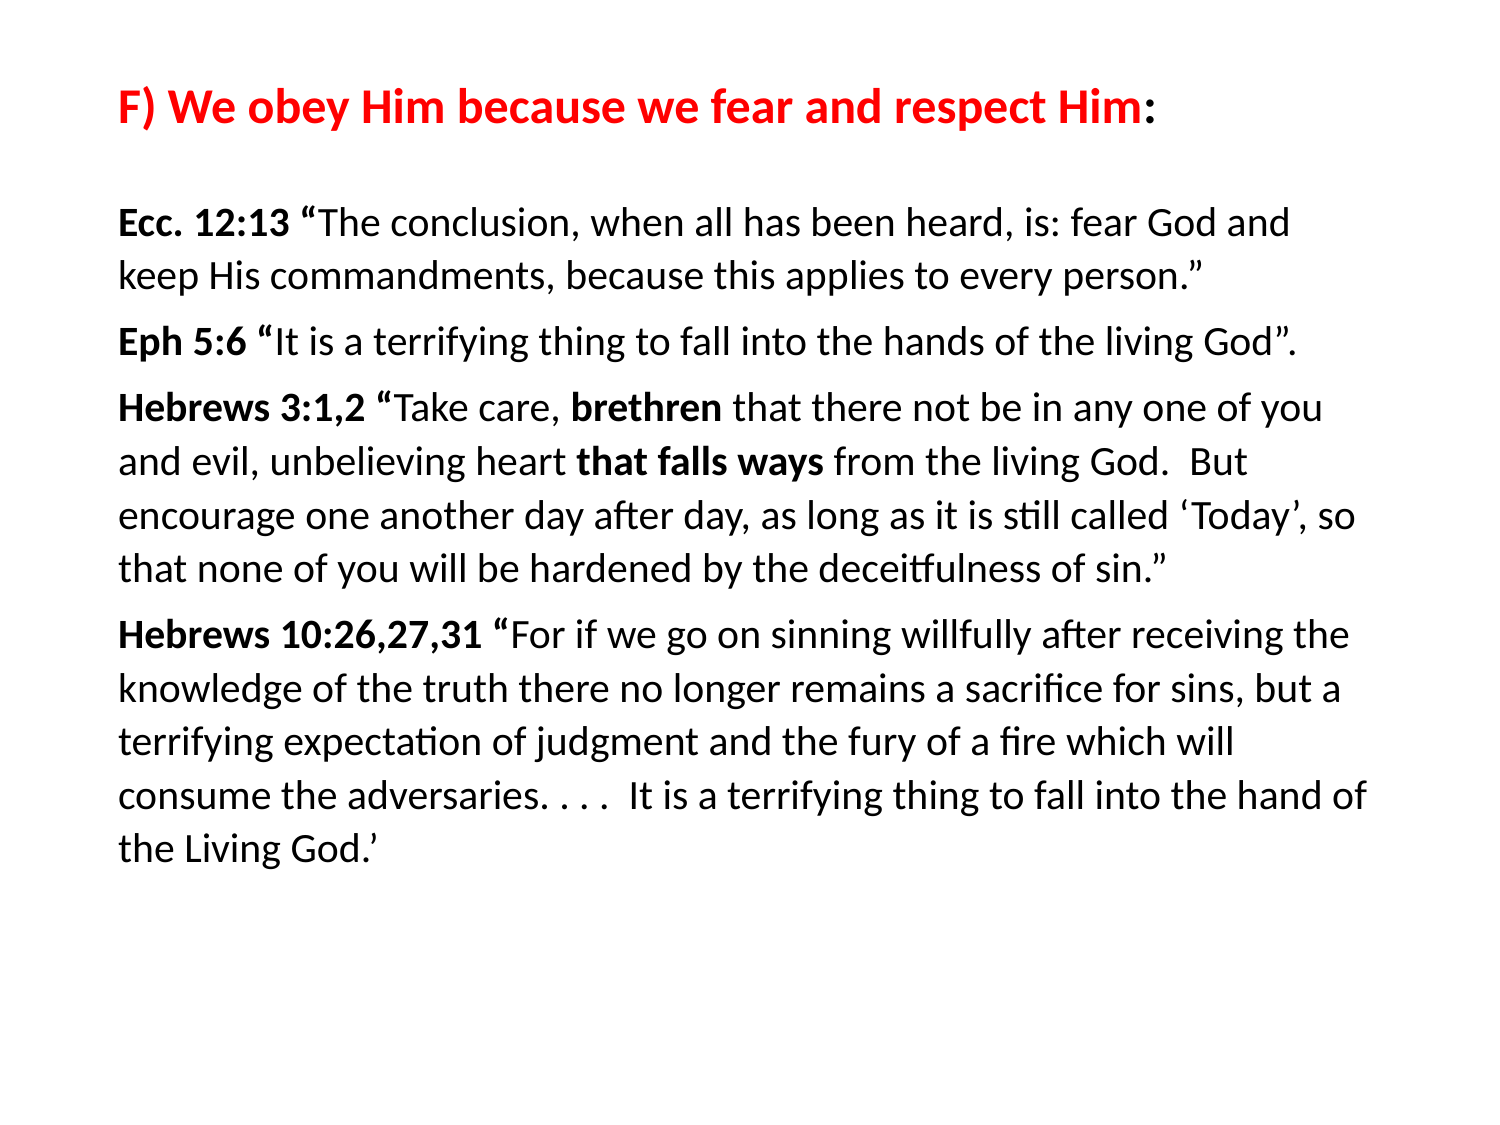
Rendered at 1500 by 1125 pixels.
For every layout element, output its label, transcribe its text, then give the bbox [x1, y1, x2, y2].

list F) We obey Him because we fear and respect Him: Ecc. 12:13 “The conclusion, when all has been heard, is: fear God and keep His commandments, because this applies to every person.” Eph 5:6 “It is a terrifying thing to fall into the hands of the living God”. Hebrews 3:1,2 “Take care, brethren that there not be in any one of you and evil, unbelieving heart that falls ways from the living God. But encourage one another day after day, as long as it is still called ‘Today’, so that none of you will be hardened by the deceitfulness of sin.” Hebrews 10:26,27,31 “For if we go on sinning willfully after receiving the knowledge of the truth there no longer remains a sacrifice for sins, but a terrifying expectation of judgment and the fury of a fire which will consume the adversaries. . . . It is a terrifying thing to fall into the hand of the Living God.’ [103, 62, 1397, 1029]
